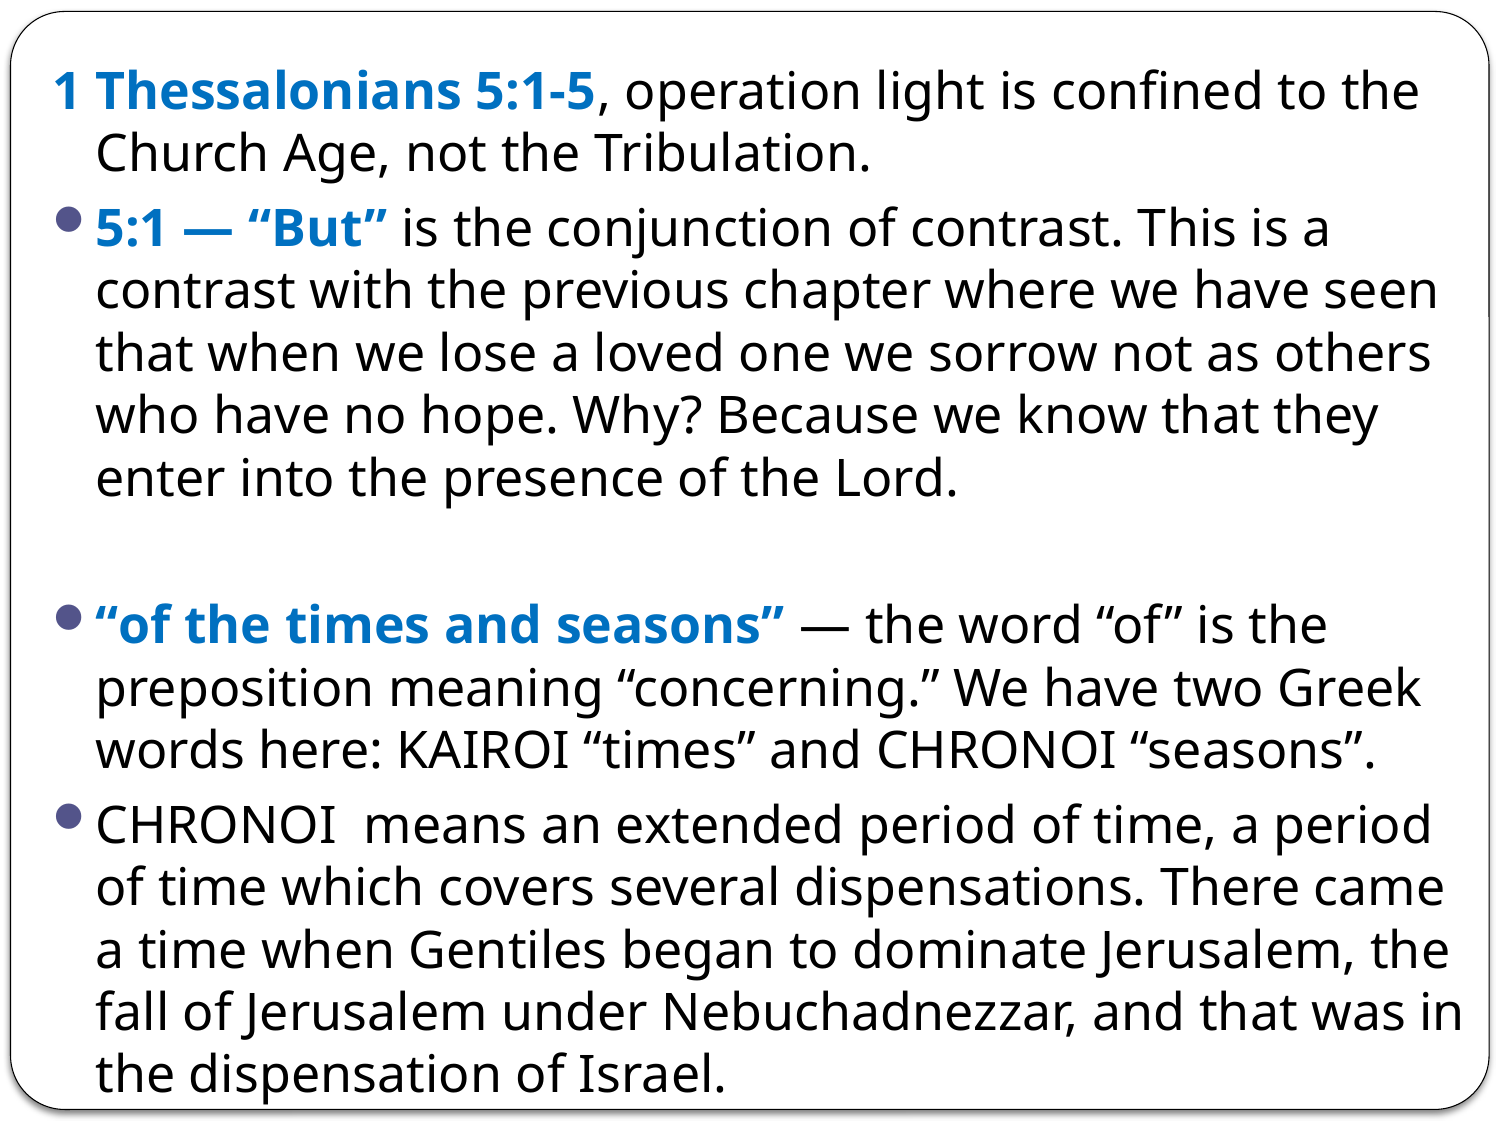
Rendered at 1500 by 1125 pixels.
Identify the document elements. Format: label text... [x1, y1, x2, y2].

list 1 Thessalonians 5:1-5, operation light is confined to the Church Age, not the Tribulation. 5:1 — “But” is the conjunction of contrast. This is a contrast with the previous chapter where we have seen that when we lose a loved one we sorrow not as others who have no hope. Why? Because we know that they enter into the presence of the Lord. “of the times and seasons” — the word “of” is the preposition meaning “concerning.” We have two Greek words here: KAIROI “times” and CHRONOI “seasons”. CHRONOI means an extended period of time, a period of time which covers several dispensations. There came a time when Gentiles began to dominate Jerusalem, the fall of Jerusalem under Nebuchadnezzar, and that was in the dispensation of Israel. [37, 50, 1500, 1125]
